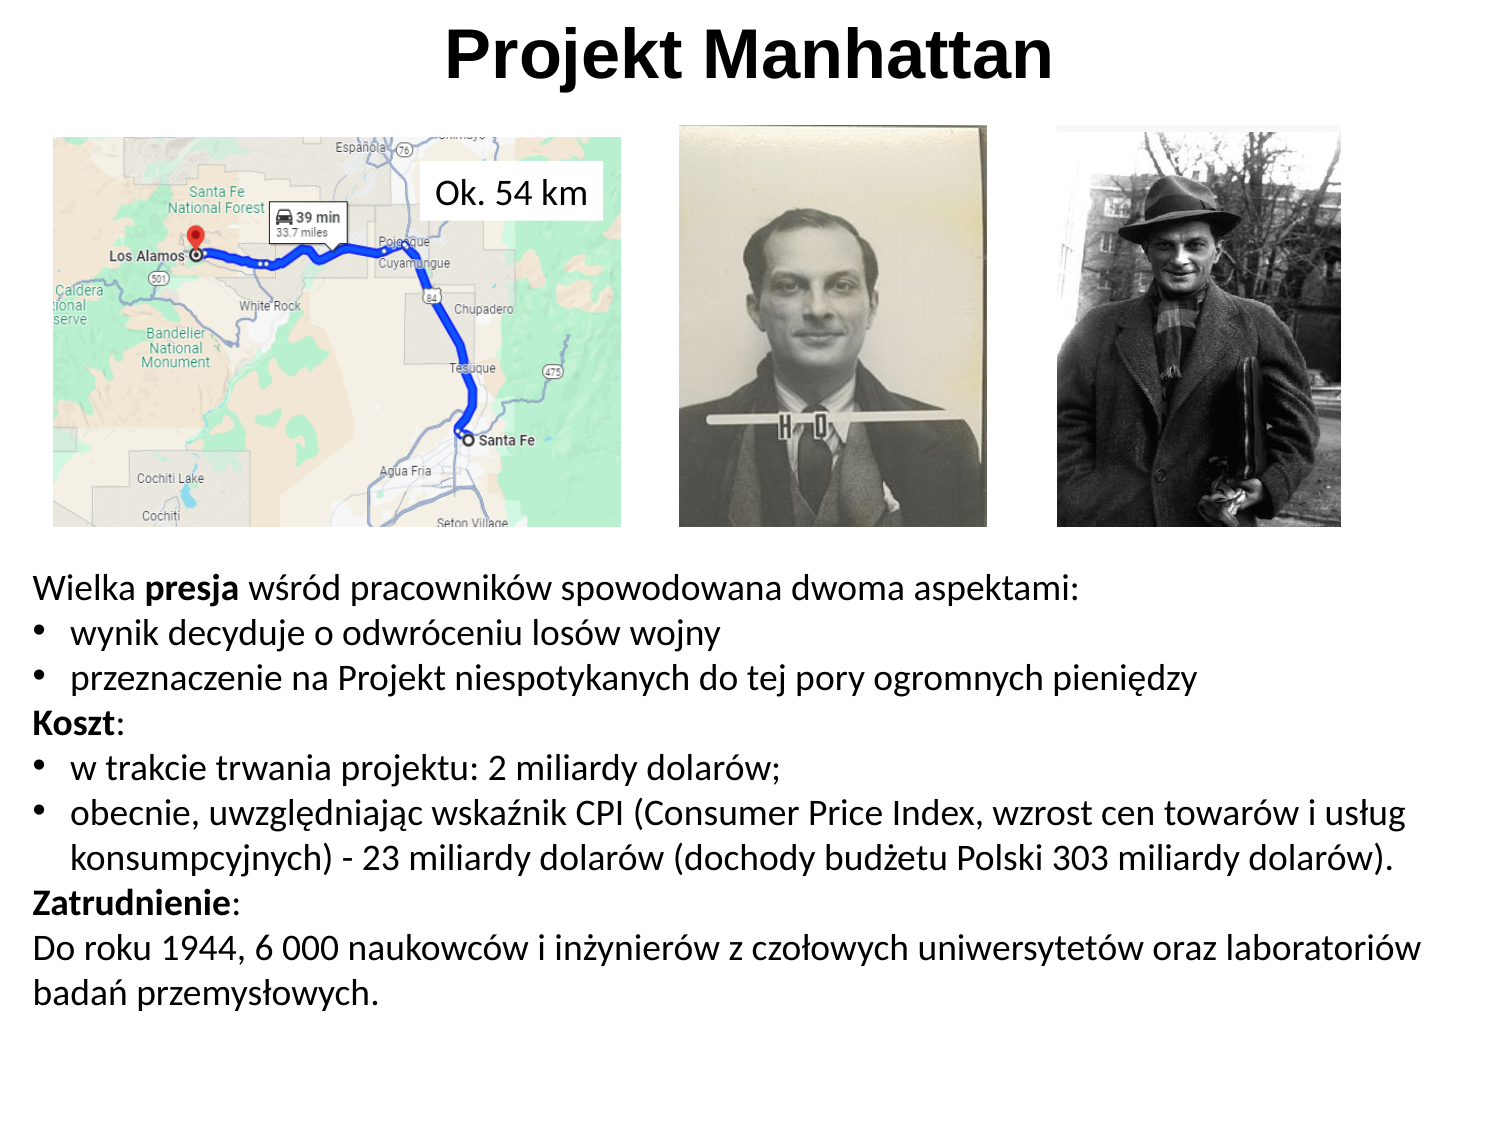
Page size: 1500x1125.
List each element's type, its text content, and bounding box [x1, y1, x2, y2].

picture [678, 125, 987, 528]
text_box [52, 136, 621, 528]
text_box Wielka presja wśród pracowników spowodowana dwoma aspektami: wynik decyduje o odwróceniu losów wojny przeznaczenie na Projekt niespotykanych do tej pory ogromnych pieniędzy Koszt: w trakcie trwania projektu: 2 miliardy dolarów; obecnie, uwzględniając wskaźnik CPI (Consumer Price Index, wzrost cen towarów i usług konsumpcyjnych) - 23 miliardy dolarów (dochody budżetu Polski 303 miliardy dolarów). Zatrudnienie: Do roku 1944, 6 000 naukowców i inżynierów z czołowych uniwersytetów oraz laboratoriów badań przemysłowych. [17, 554, 1477, 1020]
picture [1056, 125, 1341, 528]
title Projekt Manhattan [0, 0, 1500, 100]
